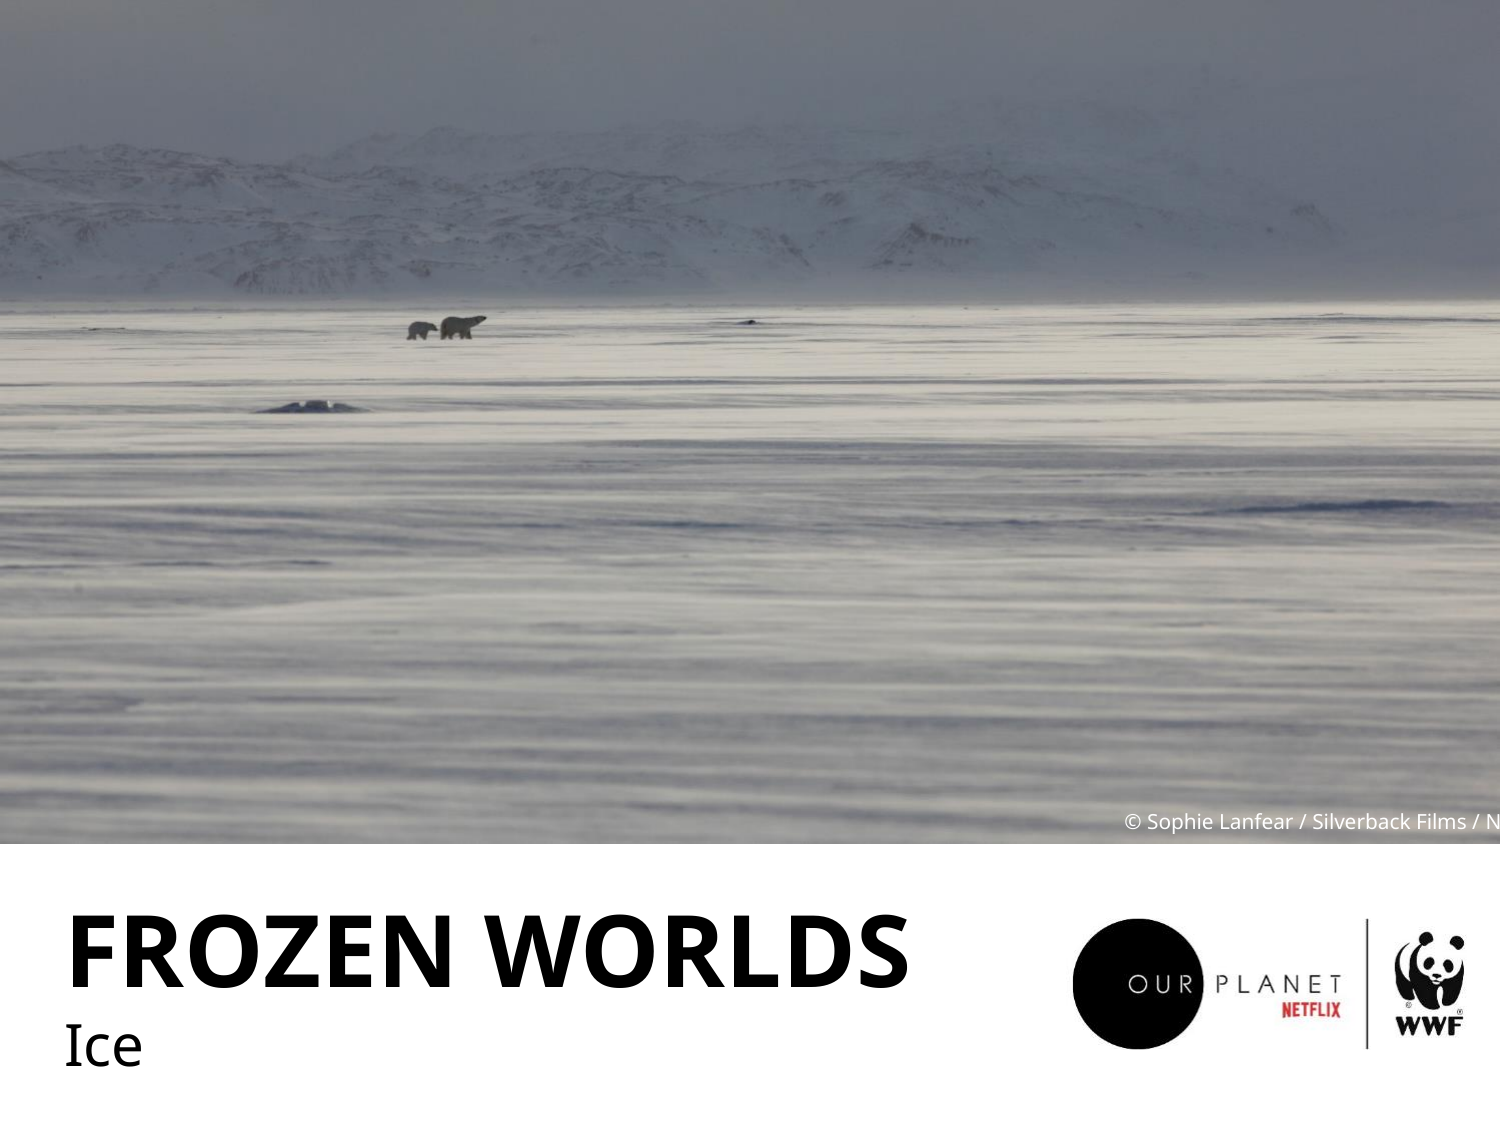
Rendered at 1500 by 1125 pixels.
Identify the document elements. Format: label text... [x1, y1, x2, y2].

text_box FROZEN WORLDS Ice [49, 880, 1031, 1086]
picture [1066, 917, 1474, 1051]
picture [0, 0, 1500, 844]
